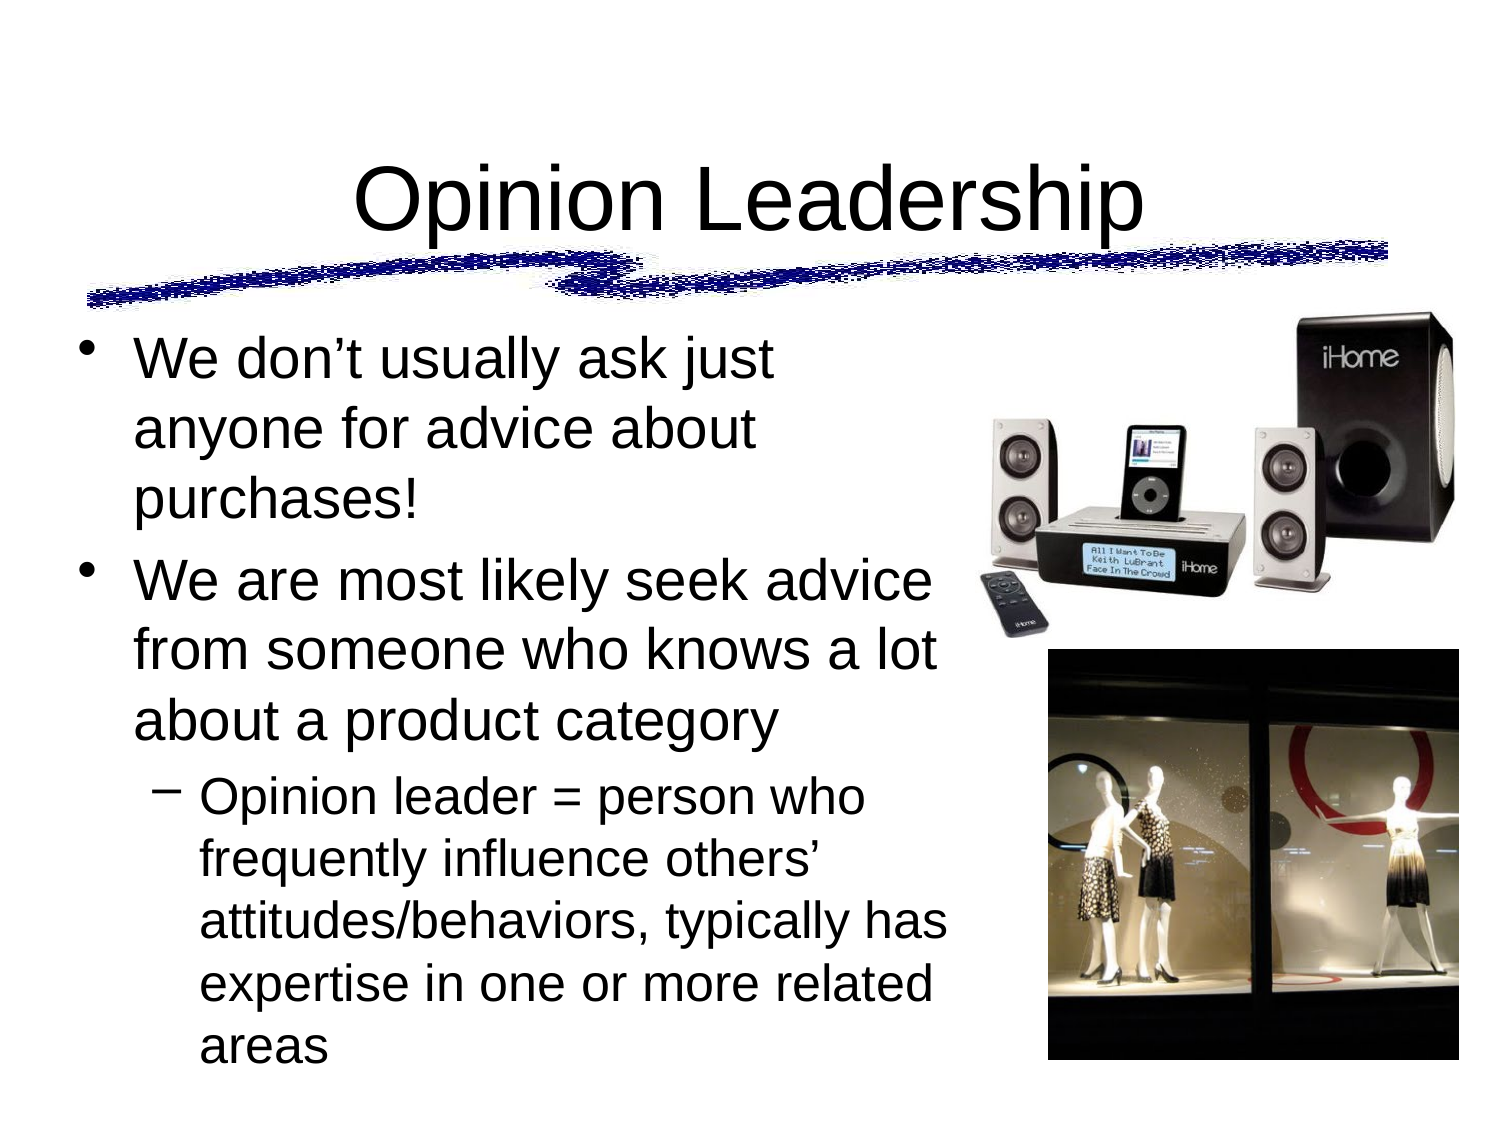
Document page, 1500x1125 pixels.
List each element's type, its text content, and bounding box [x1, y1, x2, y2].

title Opinion Leadership [112, 99, 1388, 288]
list We don’t usually ask just anyone for advice about purchases! We are most likely seek advice from someone who knows a lot about a product category Opinion leader = person who frequently influence others’ attitudes/behaviors, typically has expertise in one or more related areas [62, 312, 975, 1025]
picture [87, 237, 1456, 638]
picture [1047, 649, 1459, 1061]
